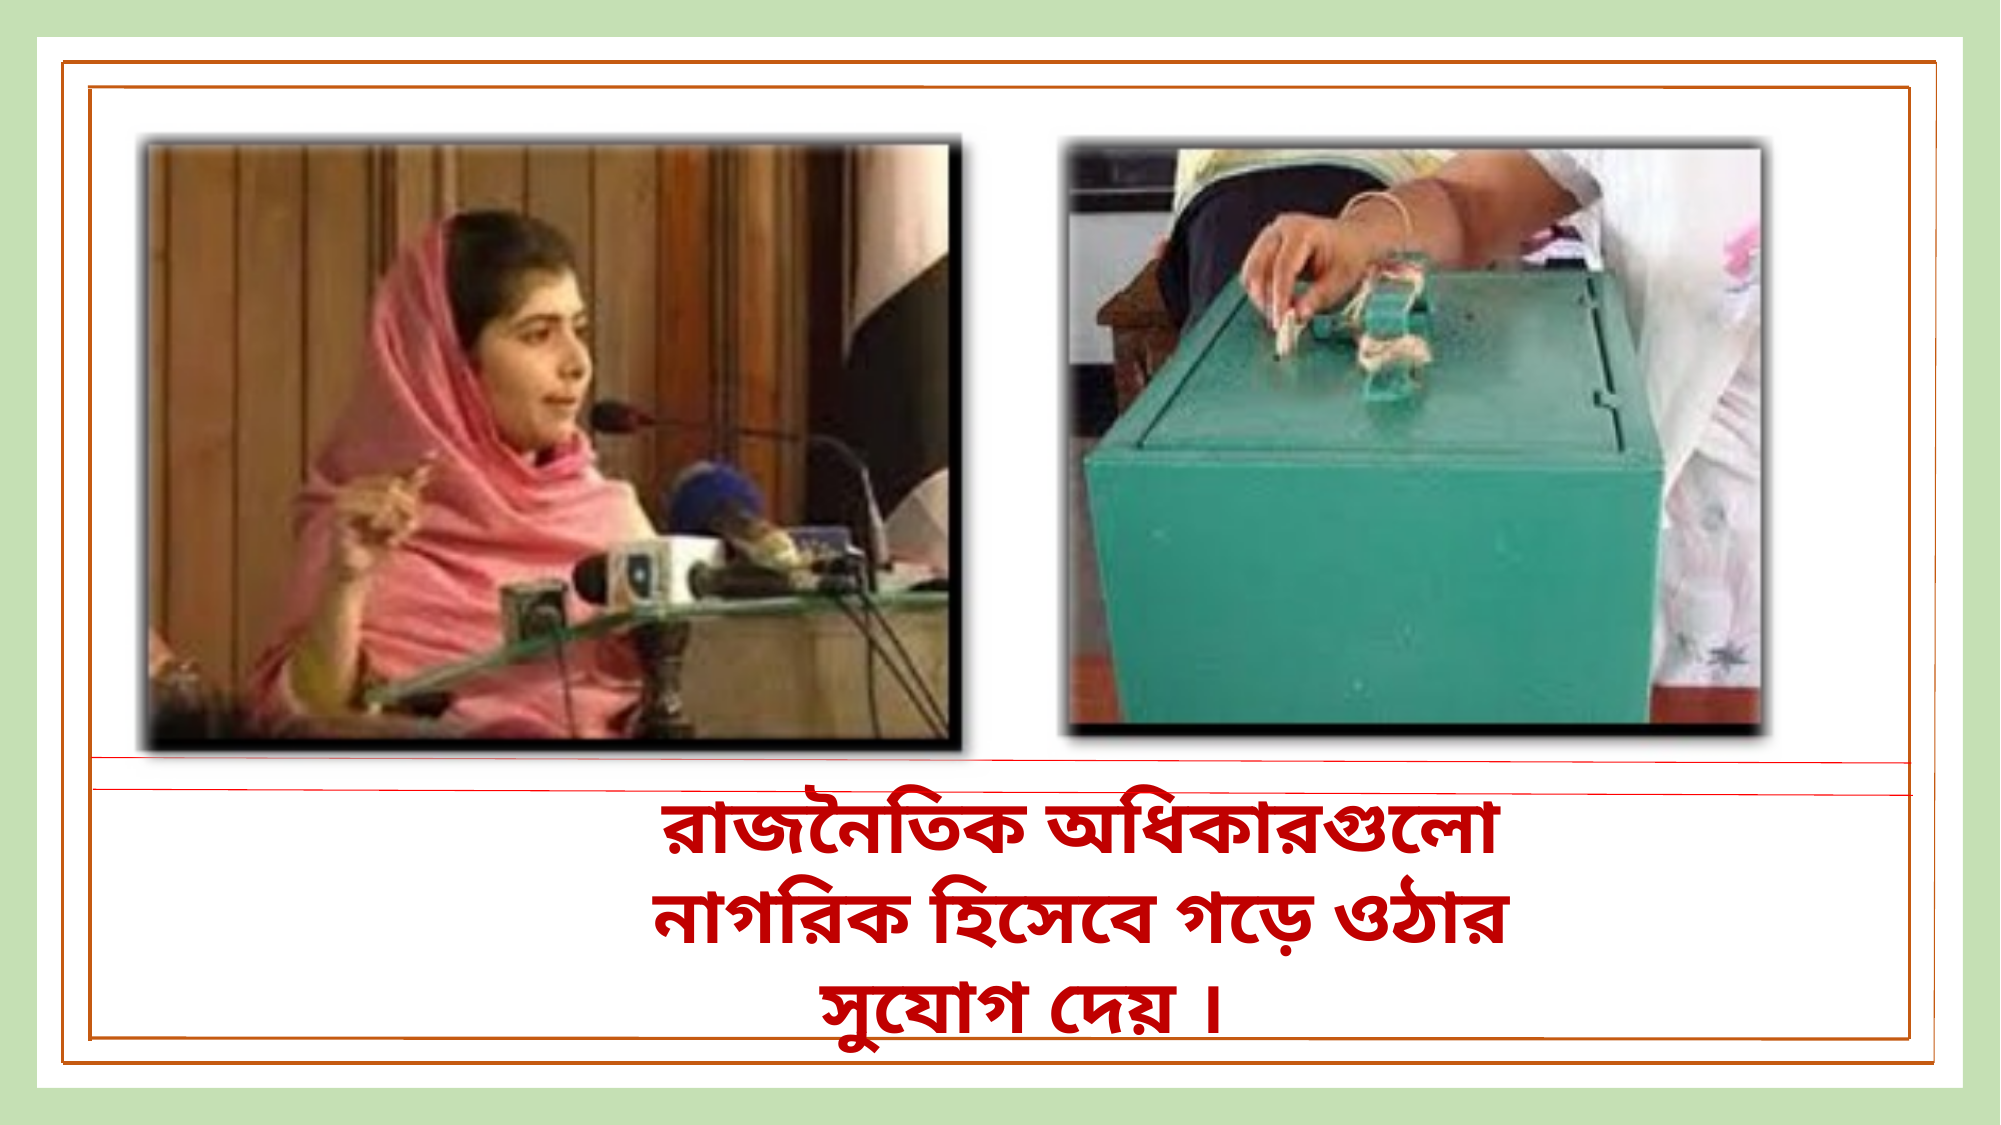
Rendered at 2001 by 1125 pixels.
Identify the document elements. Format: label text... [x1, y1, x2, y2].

picture [125, 123, 992, 779]
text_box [1783, 757, 1912, 764]
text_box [992, 757, 1047, 764]
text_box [91, 757, 125, 764]
text_box রাজনৈতিক অধিকারগুলো নাগরিক হিসেবে গড়ে ওঠার সুযোগ দেয় । [558, 857, 1606, 971]
text_box [0, 0, 2000, 1125]
picture [1047, 125, 1783, 766]
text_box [92, 789, 1913, 796]
